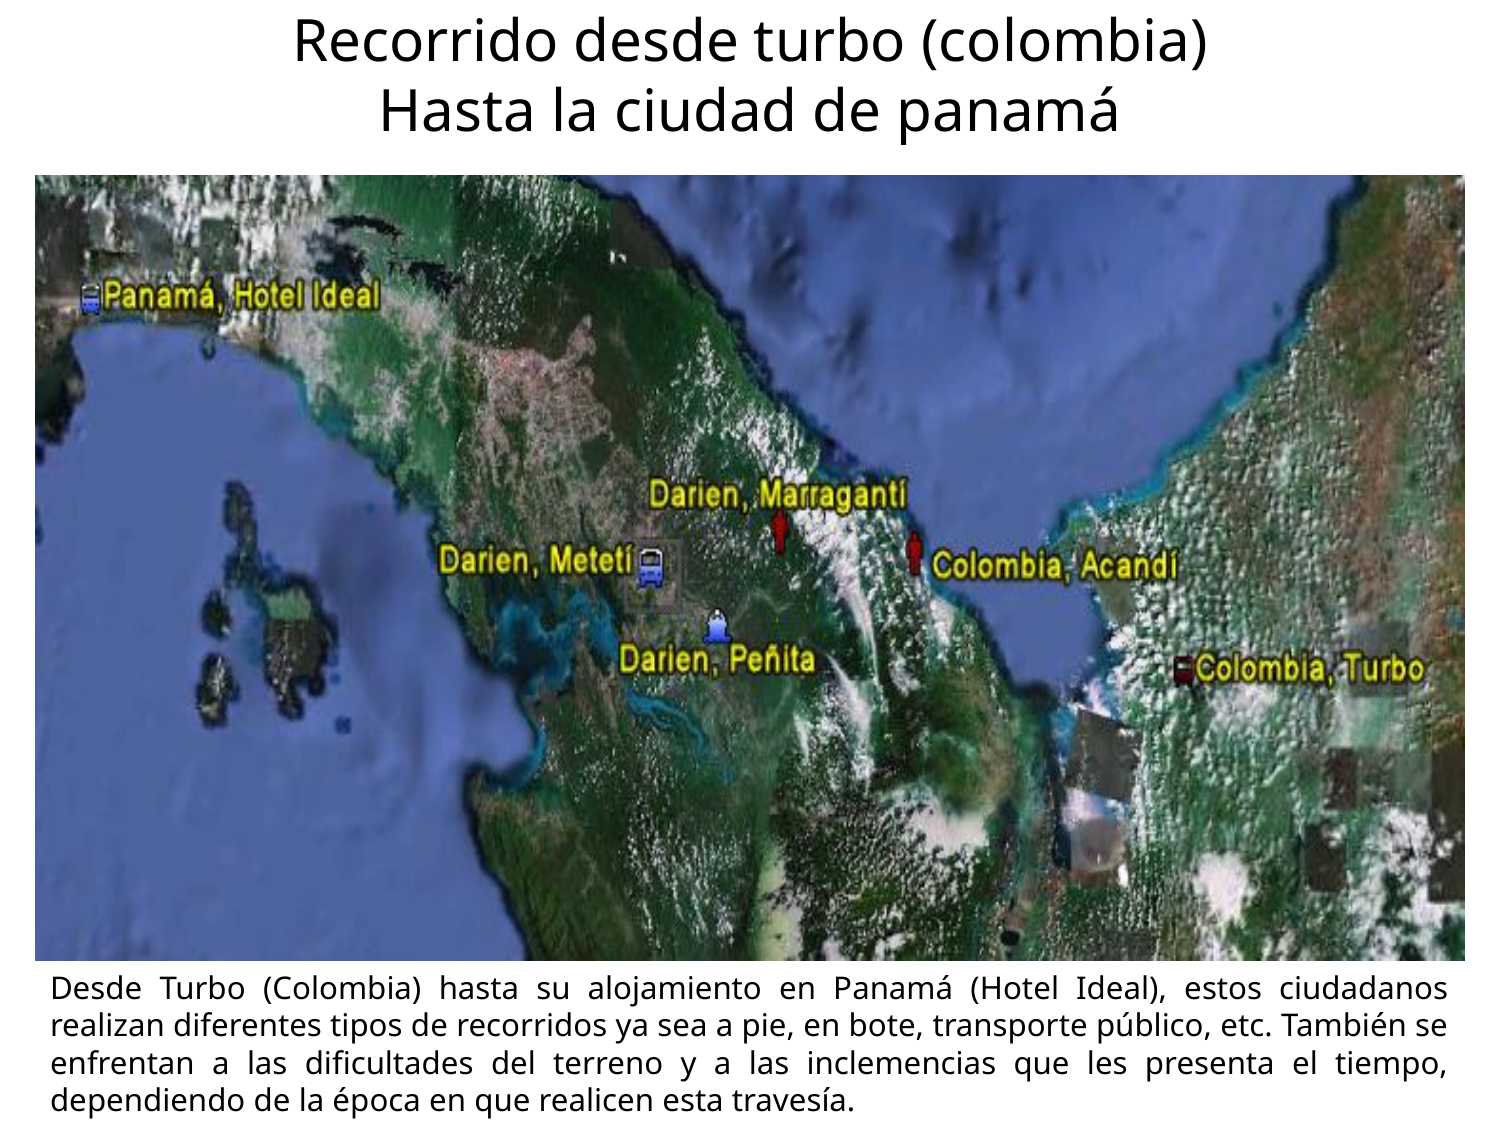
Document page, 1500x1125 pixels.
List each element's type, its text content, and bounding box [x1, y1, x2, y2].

text_box Desde Turbo (Colombia) hasta su alojamiento en Panamá (Hotel Ideal), estos ciudadanos realizan diferentes tipos de recorridos ya sea a pie, en bote, transporte público, etc. También se enfrentan a las dificultades del terreno y a las inclemencias que les presenta el tiempo, dependiendo de la época en que realicen esta travesía. [35, 968, 1465, 1125]
text_box Recorrido desde turbo (colombia) Hasta la ciudad de panamá [0, 0, 1500, 151]
picture [34, 175, 1466, 962]
